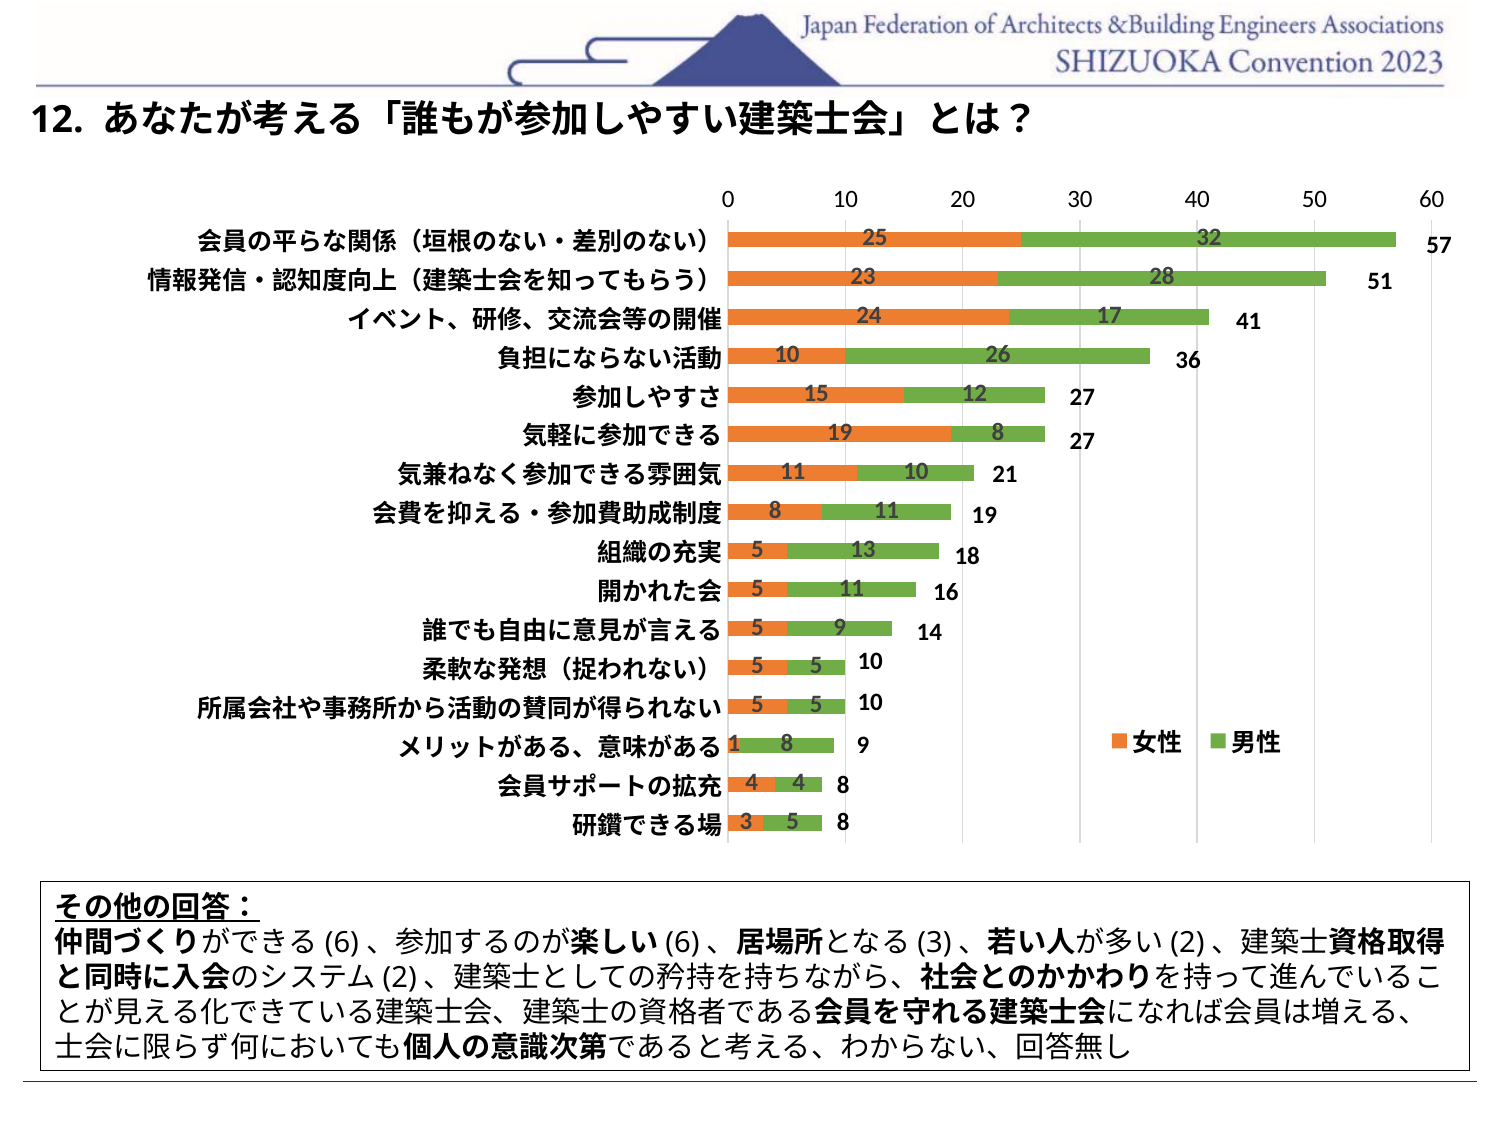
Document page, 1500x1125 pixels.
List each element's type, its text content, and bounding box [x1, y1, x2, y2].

text_box 12. あなたが考える「誰もが参加しやすい建築士会」とは？ [15, 87, 1054, 144]
picture [36, 2, 1468, 98]
text_box その他の回答： 仲間づくりができる(6)、参加するのが楽しい(6)、居場所となる(3)、若い人が多い(2)、建築士資格取得と同時に入会のシステム(2)、建築士としての矜持を持ちながら、社会とのかかわりを持って進んでいることが見える化できている建築士会、建築士の資格者である会員を守れる建築士会になれば会員は増える、士会に限らず何においても個人の意識次第であると考える、わからない、回答無し [40, 939, 1470, 1071]
chart [0, 144, 1500, 939]
